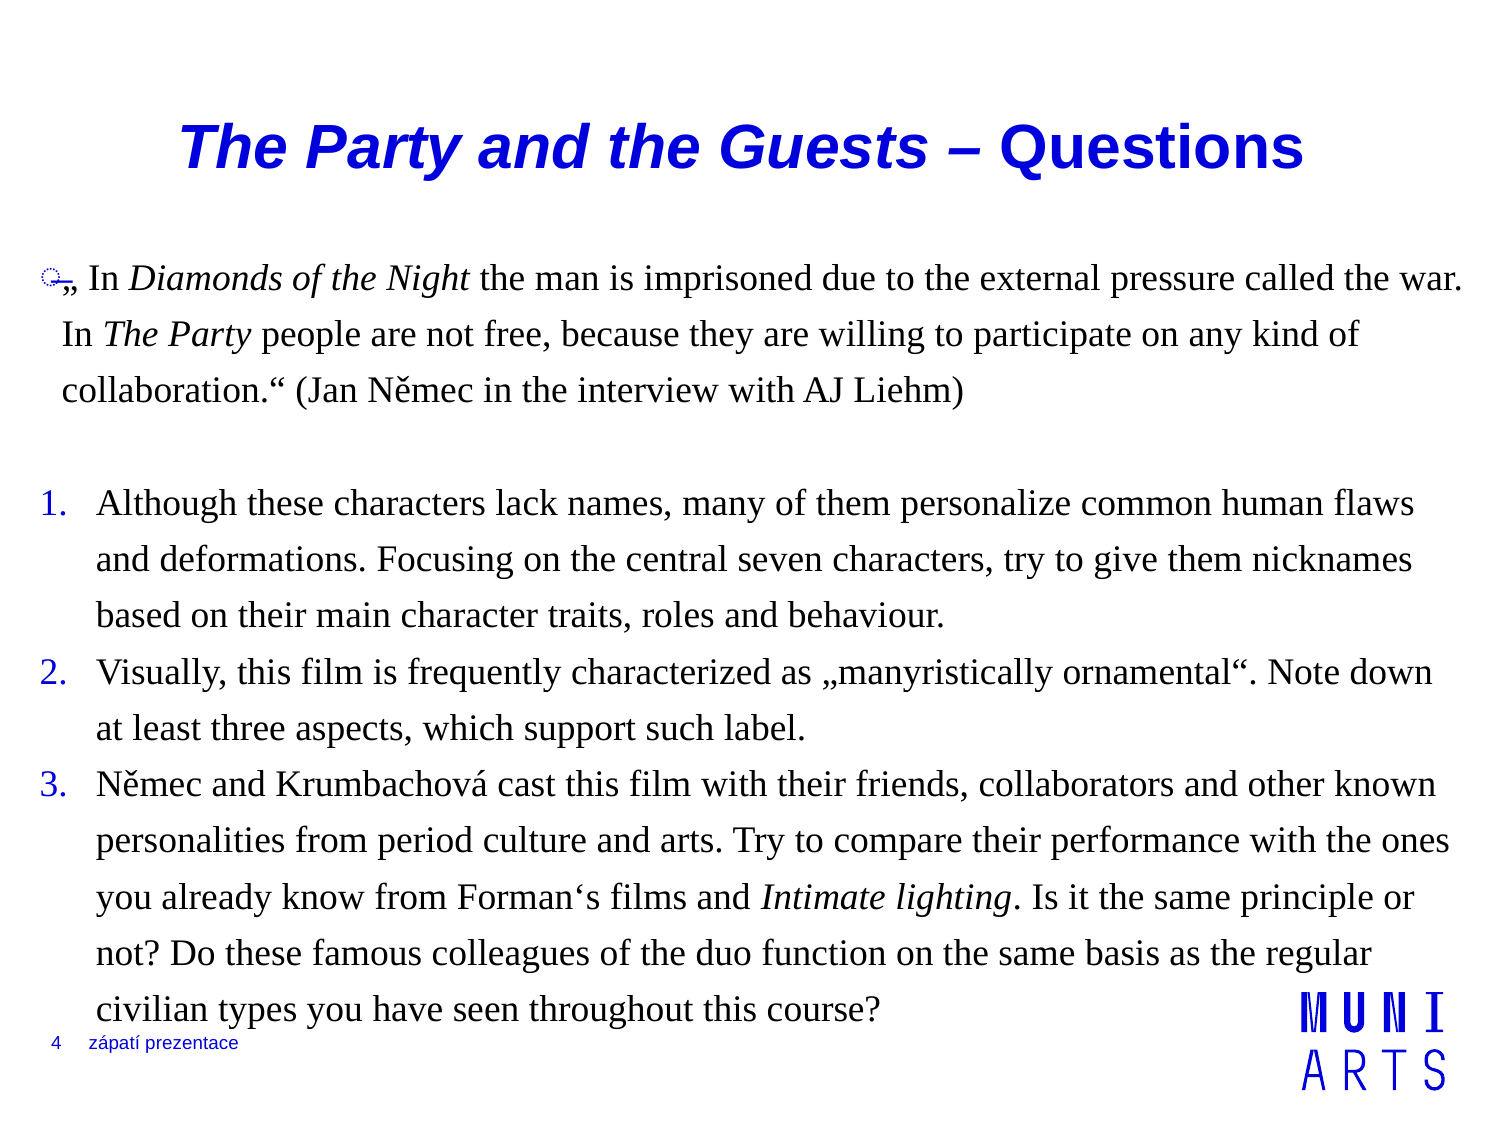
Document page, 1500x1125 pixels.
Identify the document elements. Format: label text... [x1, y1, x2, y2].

list „ In Diamonds of the Night the man is imprisoned due to the external pressure called the war. In The Party people are not free, because they are willing to participate on any kind of collaboration.“ (Jan Němec in the interview with AJ Liehm) Although these characters lack names, many of them personalize common human flaws and deformations. Focusing on the central seven characters, try to give them nicknames based on their main character traits, roles and behaviour. Visually, this film is frequently characterized as „manyristically ornamental“. Note down at least three aspects, which support such label. Němec and Krumbachová cast this film with their friends, collaborators and other known personalities from period culture and arts. Try to compare their performance with the ones you already know from Forman‘s films and Intimate lighting. Is it the same principle or not? Do these famous colleagues of the duo function on the same basis as the regular civilian types you have seen throughout this course? [30, 241, 1470, 921]
title The Party and the Guests – Questions [88, 118, 1412, 193]
slide_number 4 [50, 1021, 82, 1063]
footer zápatí prezentace [88, 1021, 1063, 1063]
